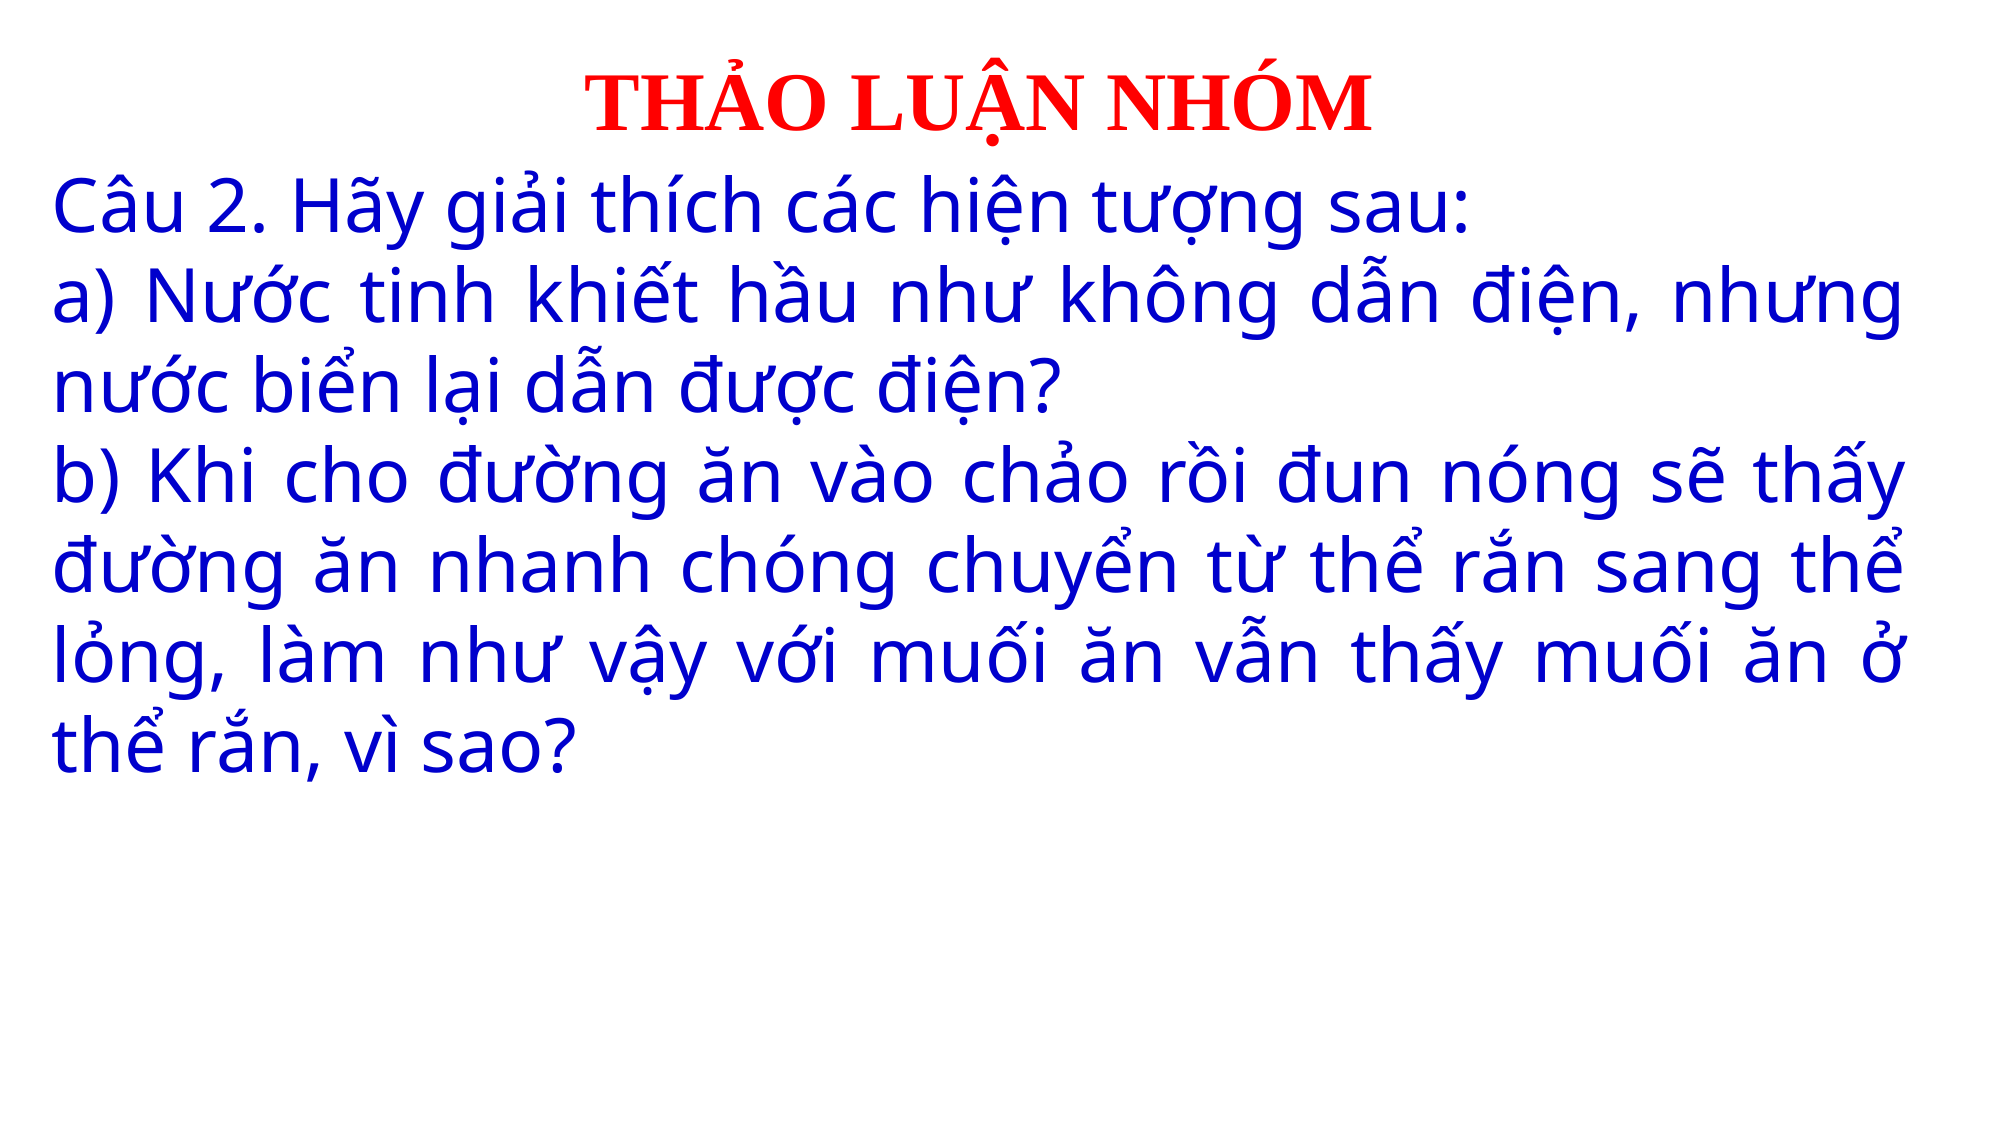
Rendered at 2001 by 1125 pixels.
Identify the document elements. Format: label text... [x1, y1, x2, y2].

text_box Câu 2. Hãy giải thích các hiện tượng sau: a) Nước tinh khiết hầu như không dẫn điện, nhưng nước biển lại dẫn được điện? b) Khi cho đường ăn vào chảo rồi đun nóng sẽ thấy đường ăn nhanh chóng chuyển từ thể rắn sang thể lỏng, làm như vậy với muối ăn vẫn thấy muối ăn ở thể rắn, vì sao? [37, 150, 1923, 796]
text_box THẢO LUẬN NHÓM [569, 32, 1390, 150]
